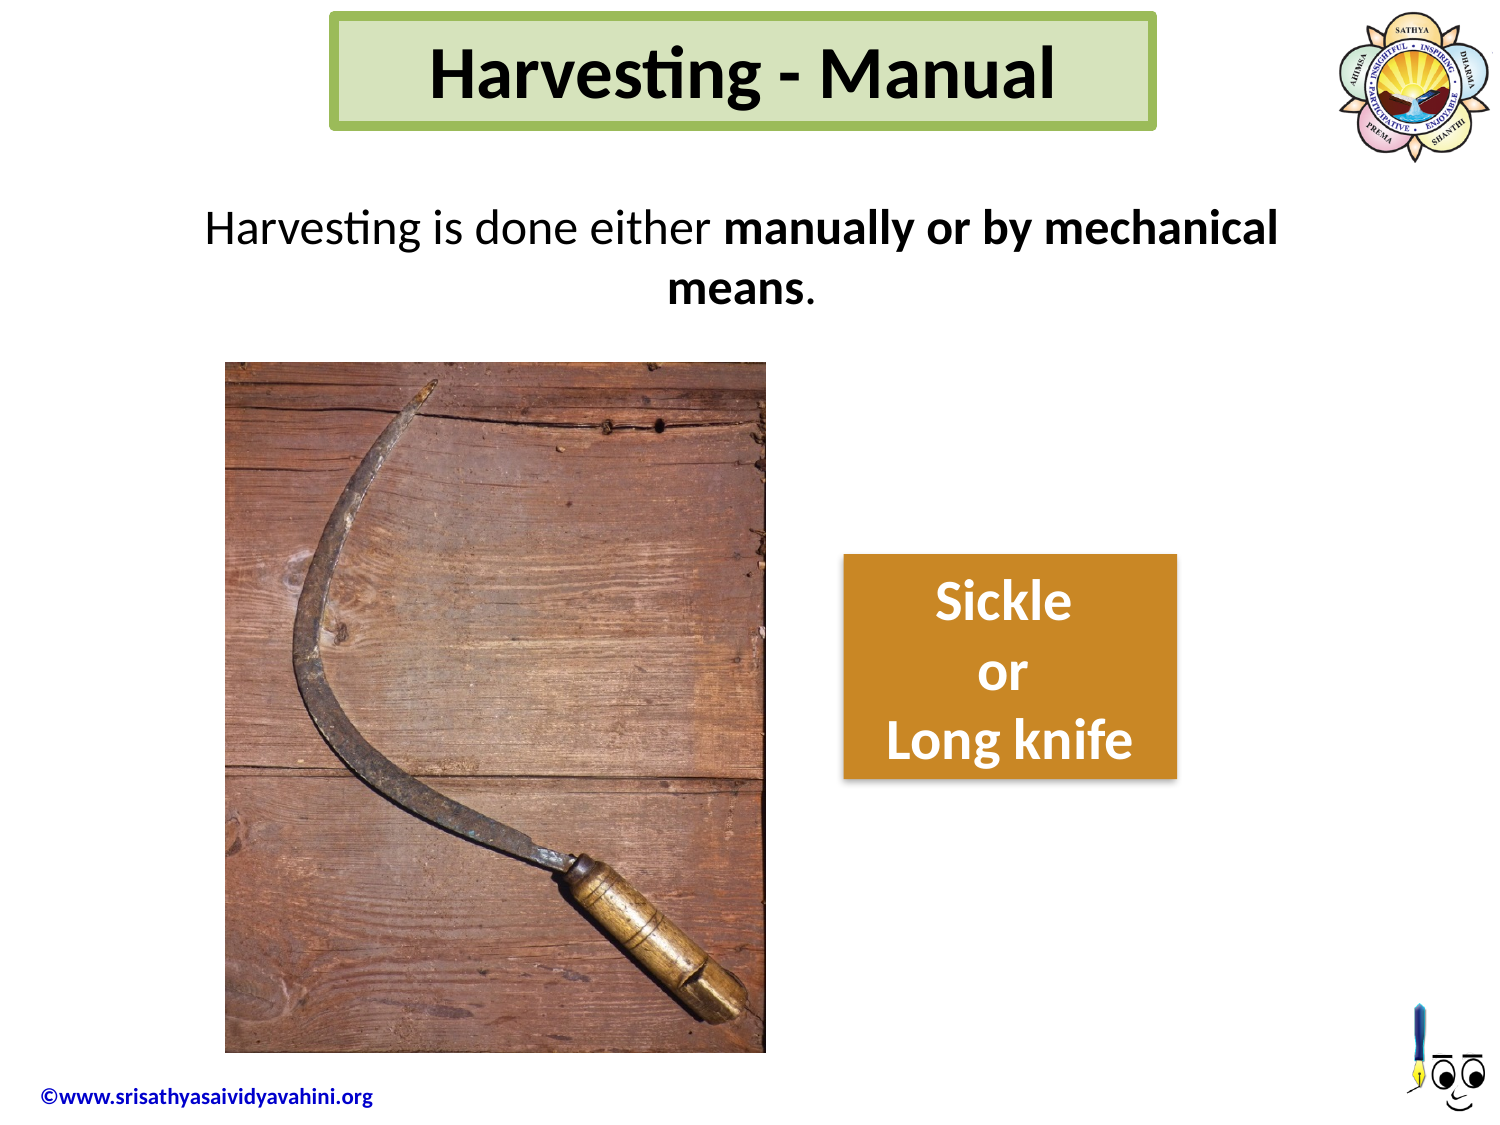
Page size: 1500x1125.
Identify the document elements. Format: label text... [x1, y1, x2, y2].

text_box Sickle or Long knife [843, 554, 1178, 780]
picture [1333, 8, 1493, 163]
text_box Harvesting is done either manually or by mechanical means. [172, 187, 1312, 323]
picture [224, 361, 766, 1053]
text_box Harvesting - Manual [334, 16, 1153, 126]
picture [1350, 974, 1500, 1125]
